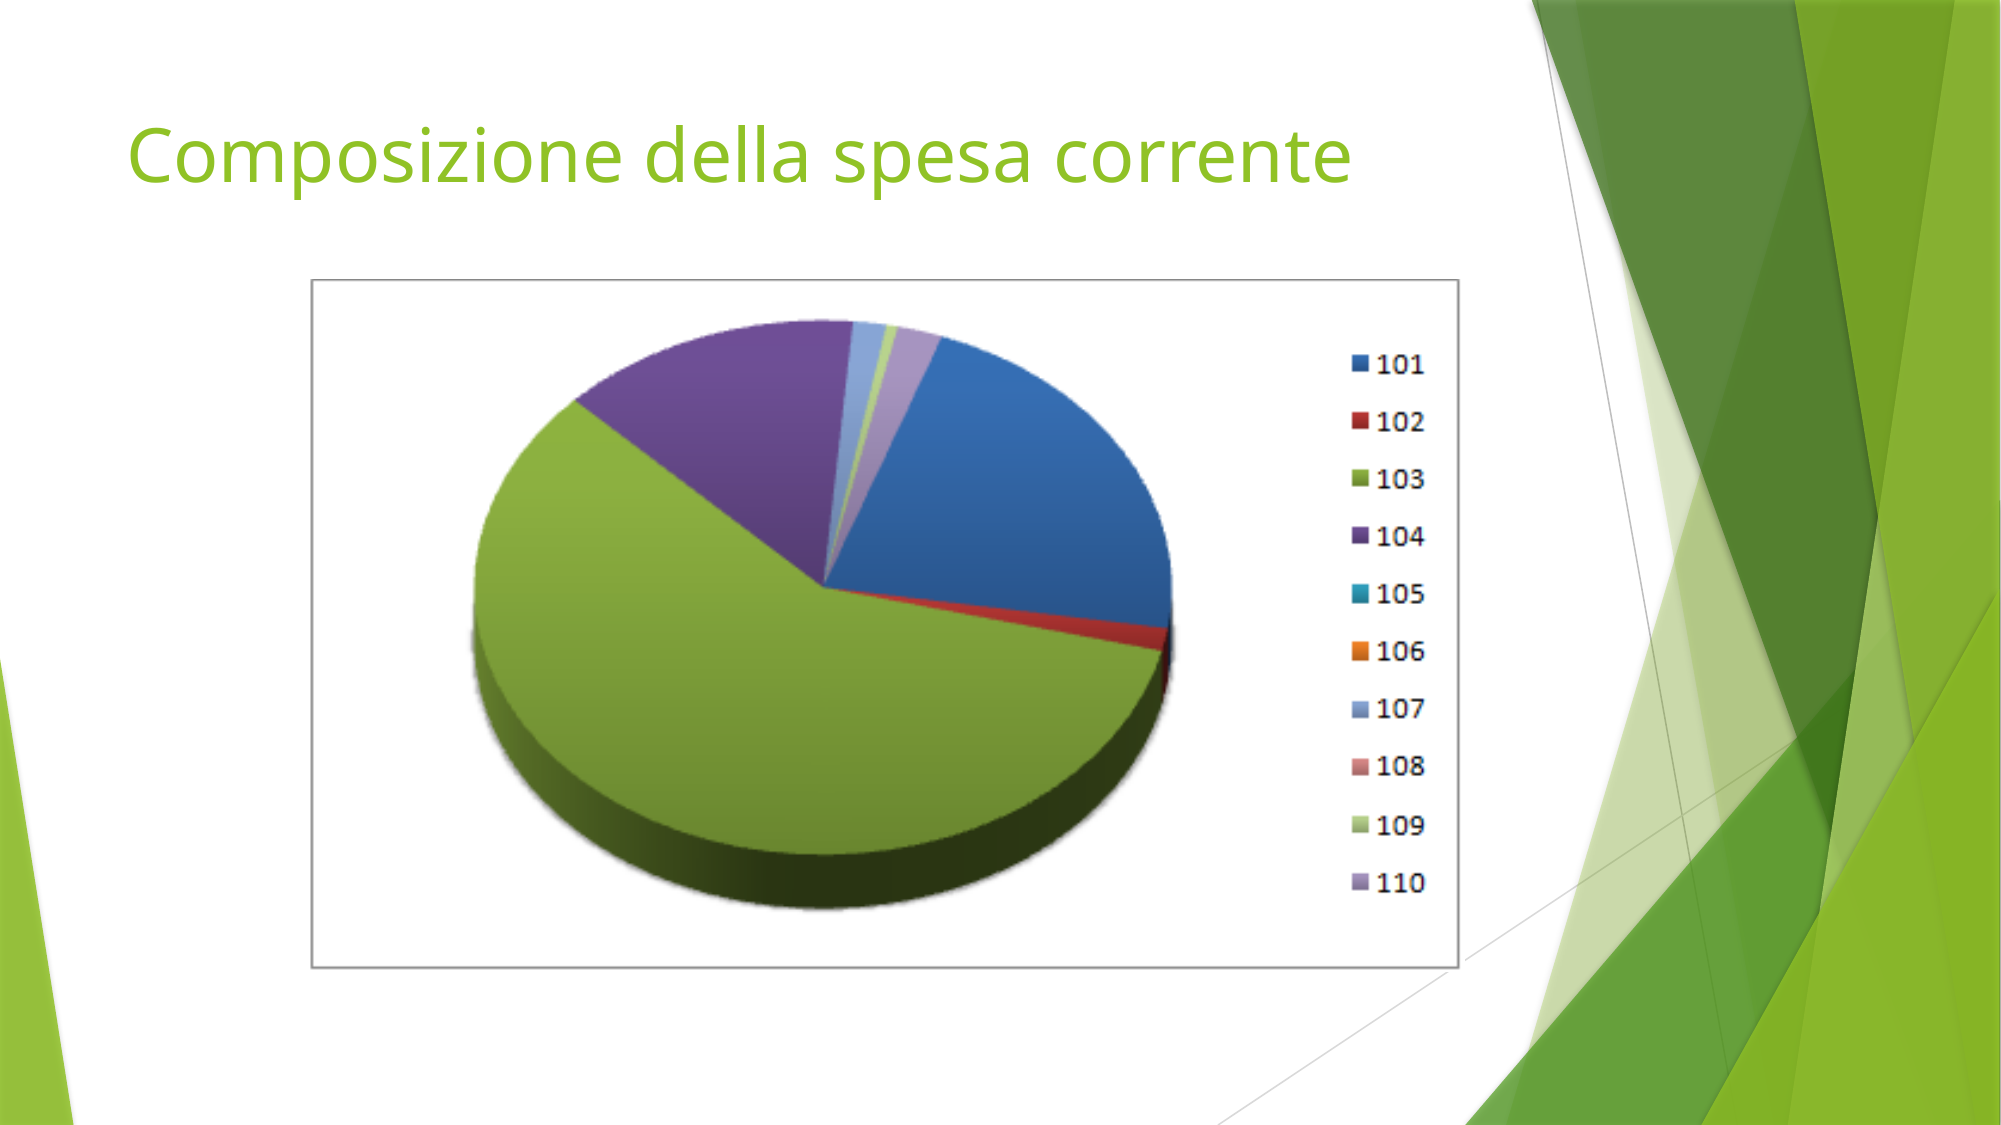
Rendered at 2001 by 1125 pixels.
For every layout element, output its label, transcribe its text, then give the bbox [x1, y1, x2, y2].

title Composizione della spesa corrente [111, 99, 1522, 317]
picture [308, 279, 1466, 973]
